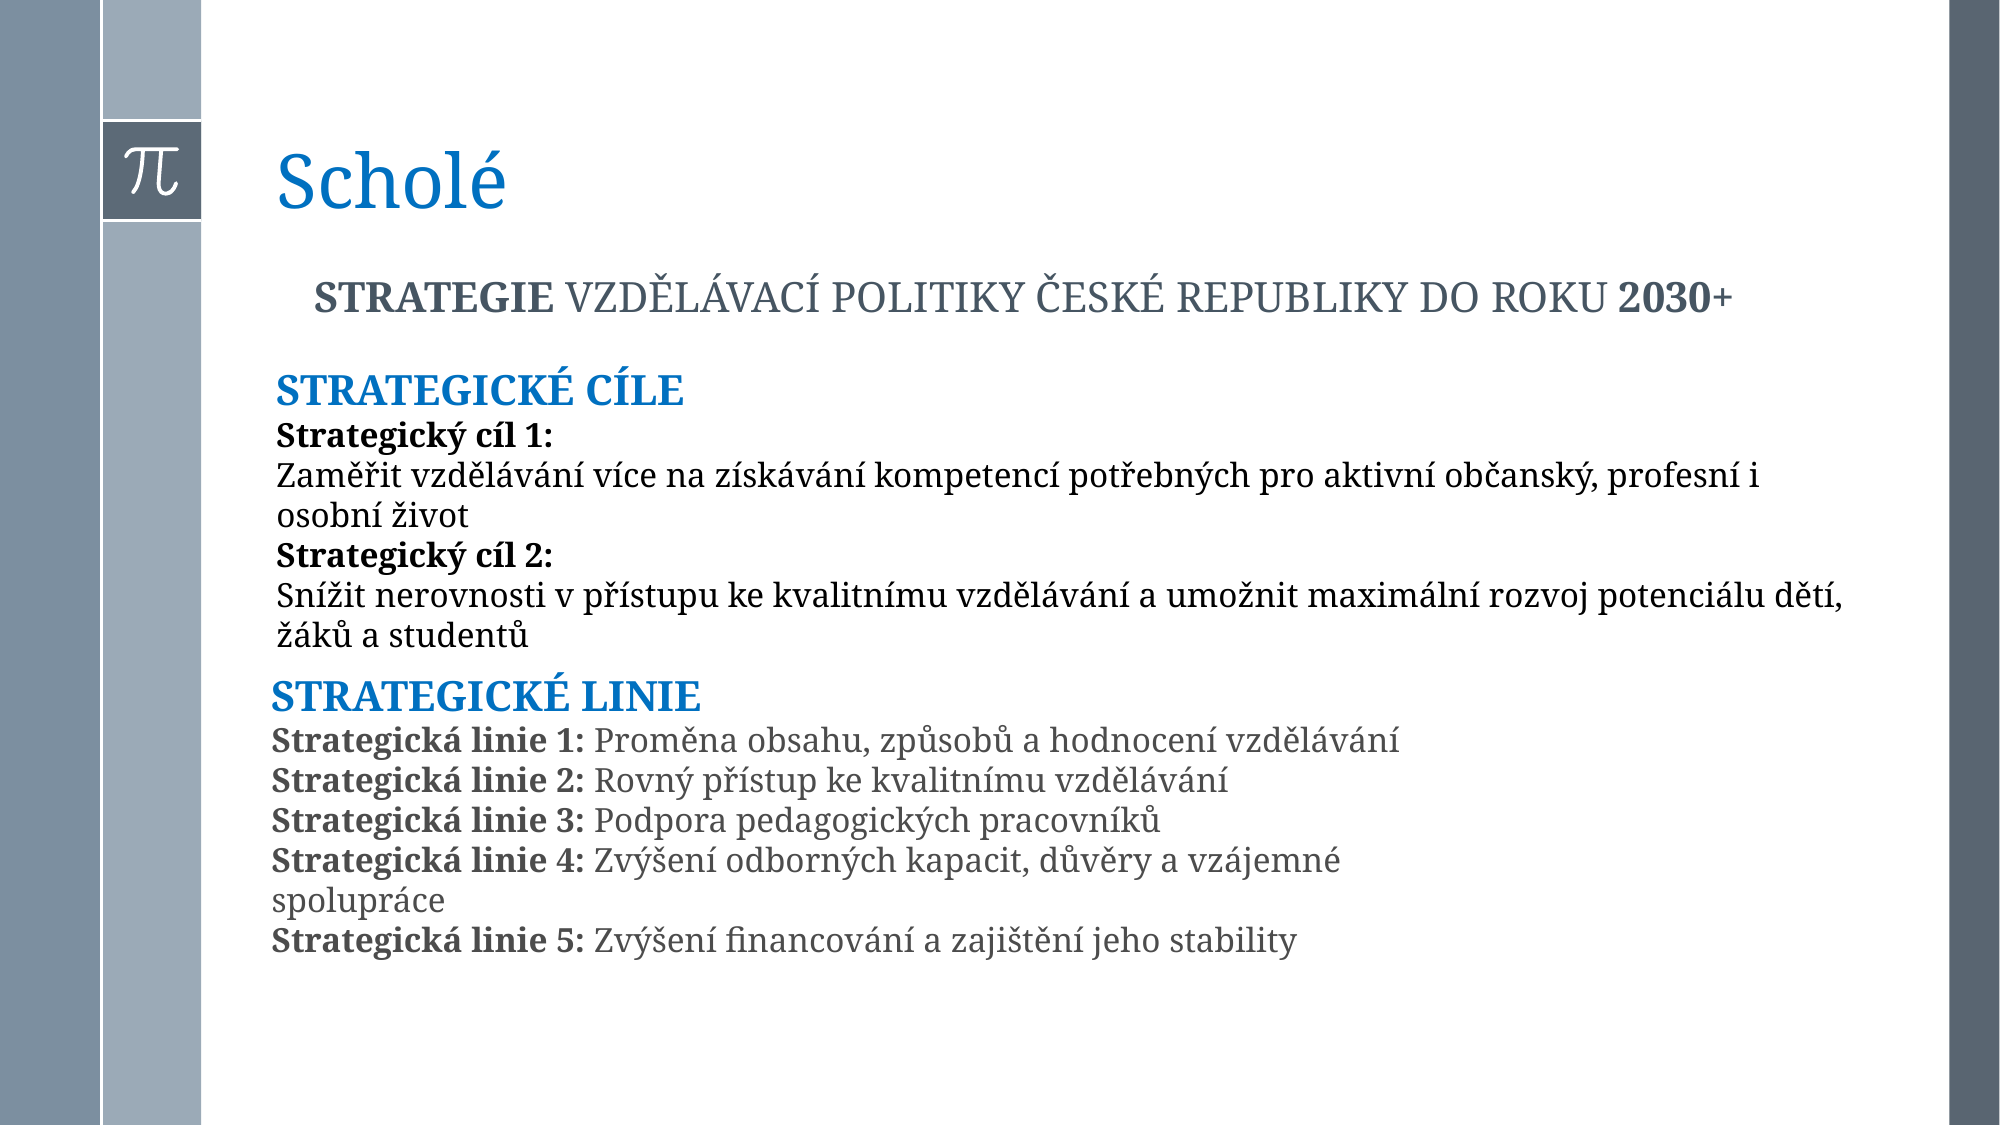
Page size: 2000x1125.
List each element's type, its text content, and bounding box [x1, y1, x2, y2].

text_box STRATEGICKÉ LINIE Strategická linie 1: Proměna obsahu, způsobů a hodnocení vzdělávání Strategická linie 2: Rovný přístup ke kvalitnímu vzdělávání Strategická linie 3: Podpora pedagogických pracovníků Strategická linie 4: Zvýšení odborných kapacit, důvěry a vzájemné spolupráce Strategická linie 5: Zvýšení financování a zajištění jeho stability [256, 662, 1486, 967]
list STRATEGICKÉ CÍLE Strategický cíl 1: Zaměřit vzdělávání více na získávání kompetencí potřebných pro aktivní občanský, profesní i osobní život Strategický cíl 2: Snížit nerovnosti v přístupu ke kvalitnímu vzdělávání a umožnit maximální rozvoj potenciálu dětí, žáků a studentů [261, 361, 1867, 1015]
text_box STRATEGIE VZDĚLÁVACÍ POLITIKY ČESKÉ REPUBLIKY DO ROKU 2030+ [299, 263, 1751, 329]
title Scholé [261, 29, 1867, 233]
